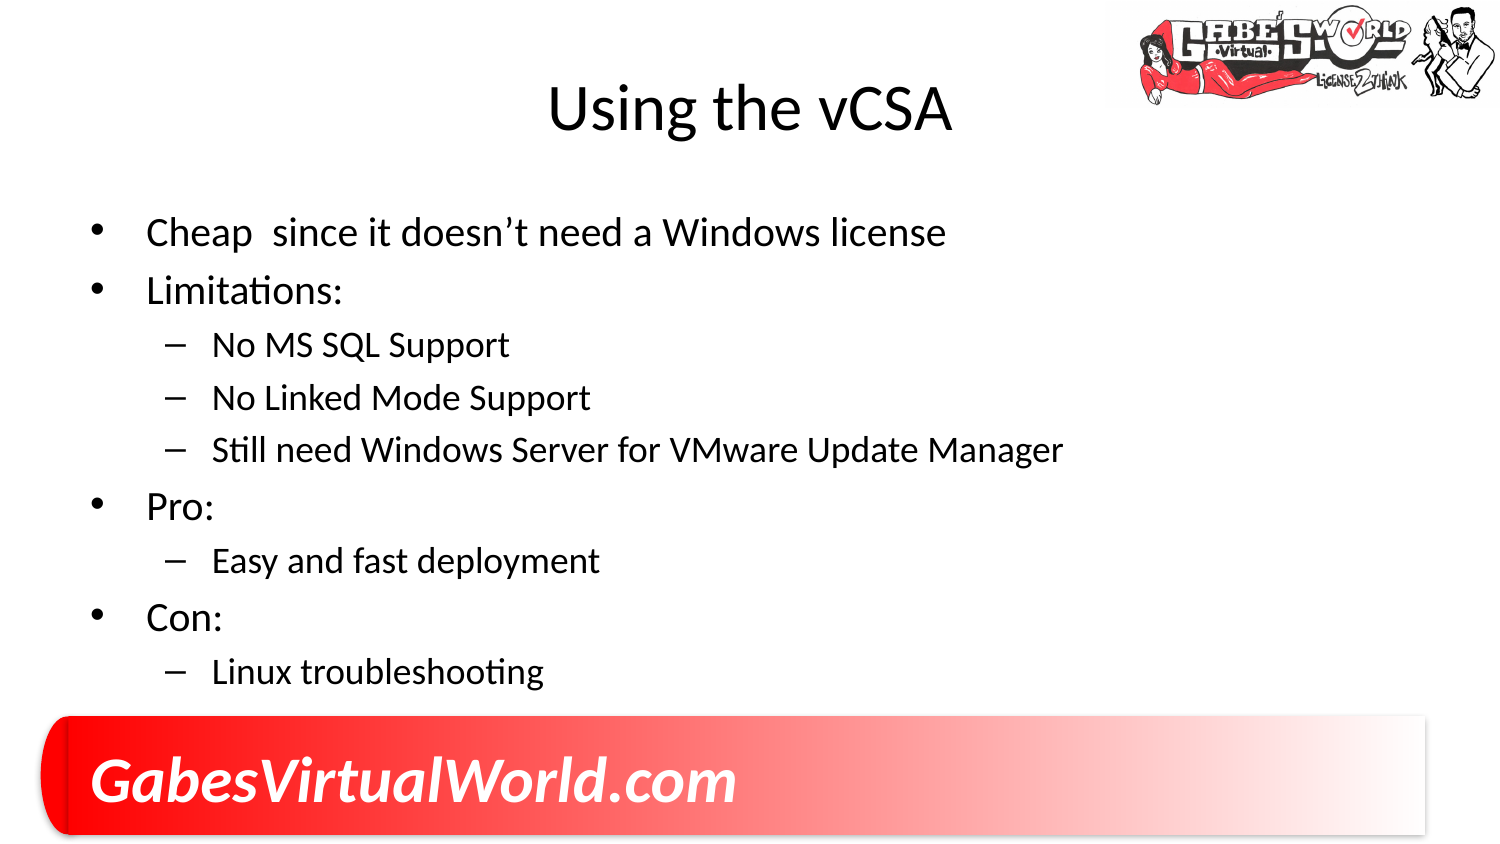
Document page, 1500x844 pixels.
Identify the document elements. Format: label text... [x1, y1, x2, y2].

list Cheap since it doesn’t need a Windows license Limitations: No MS SQL Support No Linked Mode Support Still need Windows Server for VMware Update Manager Pro: Easy and fast deployment Con: Linux troubleshooting [75, 196, 1425, 754]
picture [1105, 1, 1500, 108]
title Using the vCSA [75, 33, 1425, 175]
